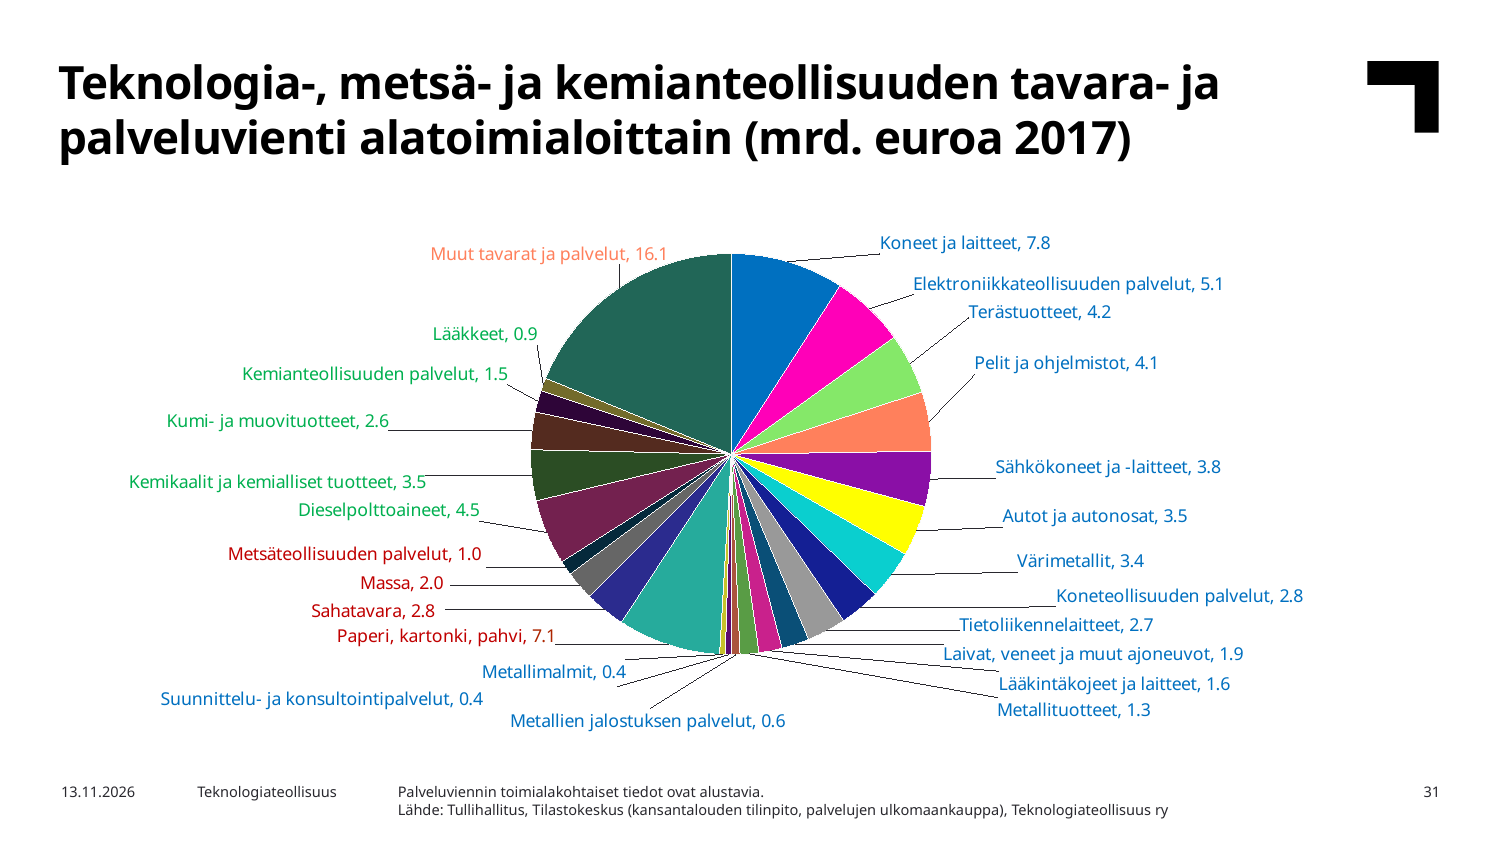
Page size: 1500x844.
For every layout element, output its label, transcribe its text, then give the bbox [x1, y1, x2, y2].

list Palveluviennin toimialakohtaiset tiedot ovat alustavia. Lähde: Tullihallitus, Tilastokeskus (kansantalouden tilinpito, palvelujen ulkomaankauppa), Teknologiateollisuus ry [382, 785, 1314, 803]
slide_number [46, 785, 182, 803]
footer Teknologiateollisuus [182, 785, 382, 803]
slide_number 31 [1314, 775, 1456, 803]
chart [35, 193, 1411, 776]
list Teknologia-, metsä- ja kemianteollisuuden tavara- ja palveluvienti alatoimialoittain (mrd. euroa 2017) [41, 46, 1367, 153]
